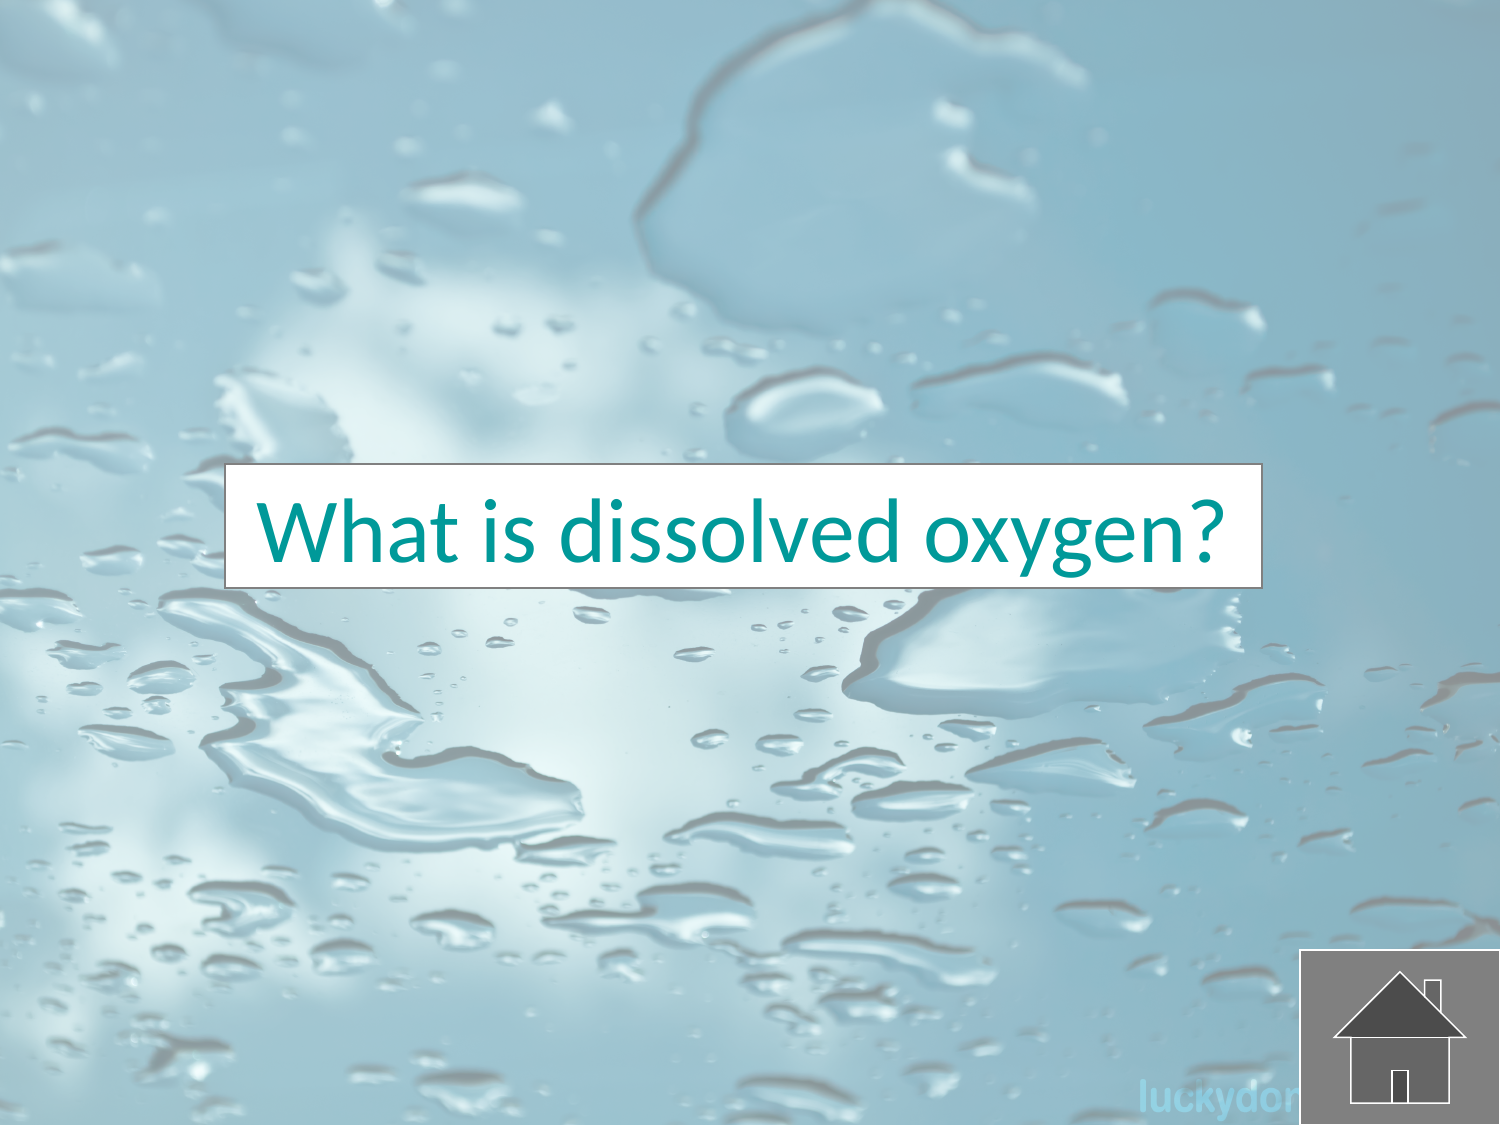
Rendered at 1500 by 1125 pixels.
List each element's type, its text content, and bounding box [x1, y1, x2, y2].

text_box [1299, 950, 1500, 1125]
text_box [237, 589, 1263, 626]
text_box What is dissolved oxygen? [224, 463, 1263, 589]
